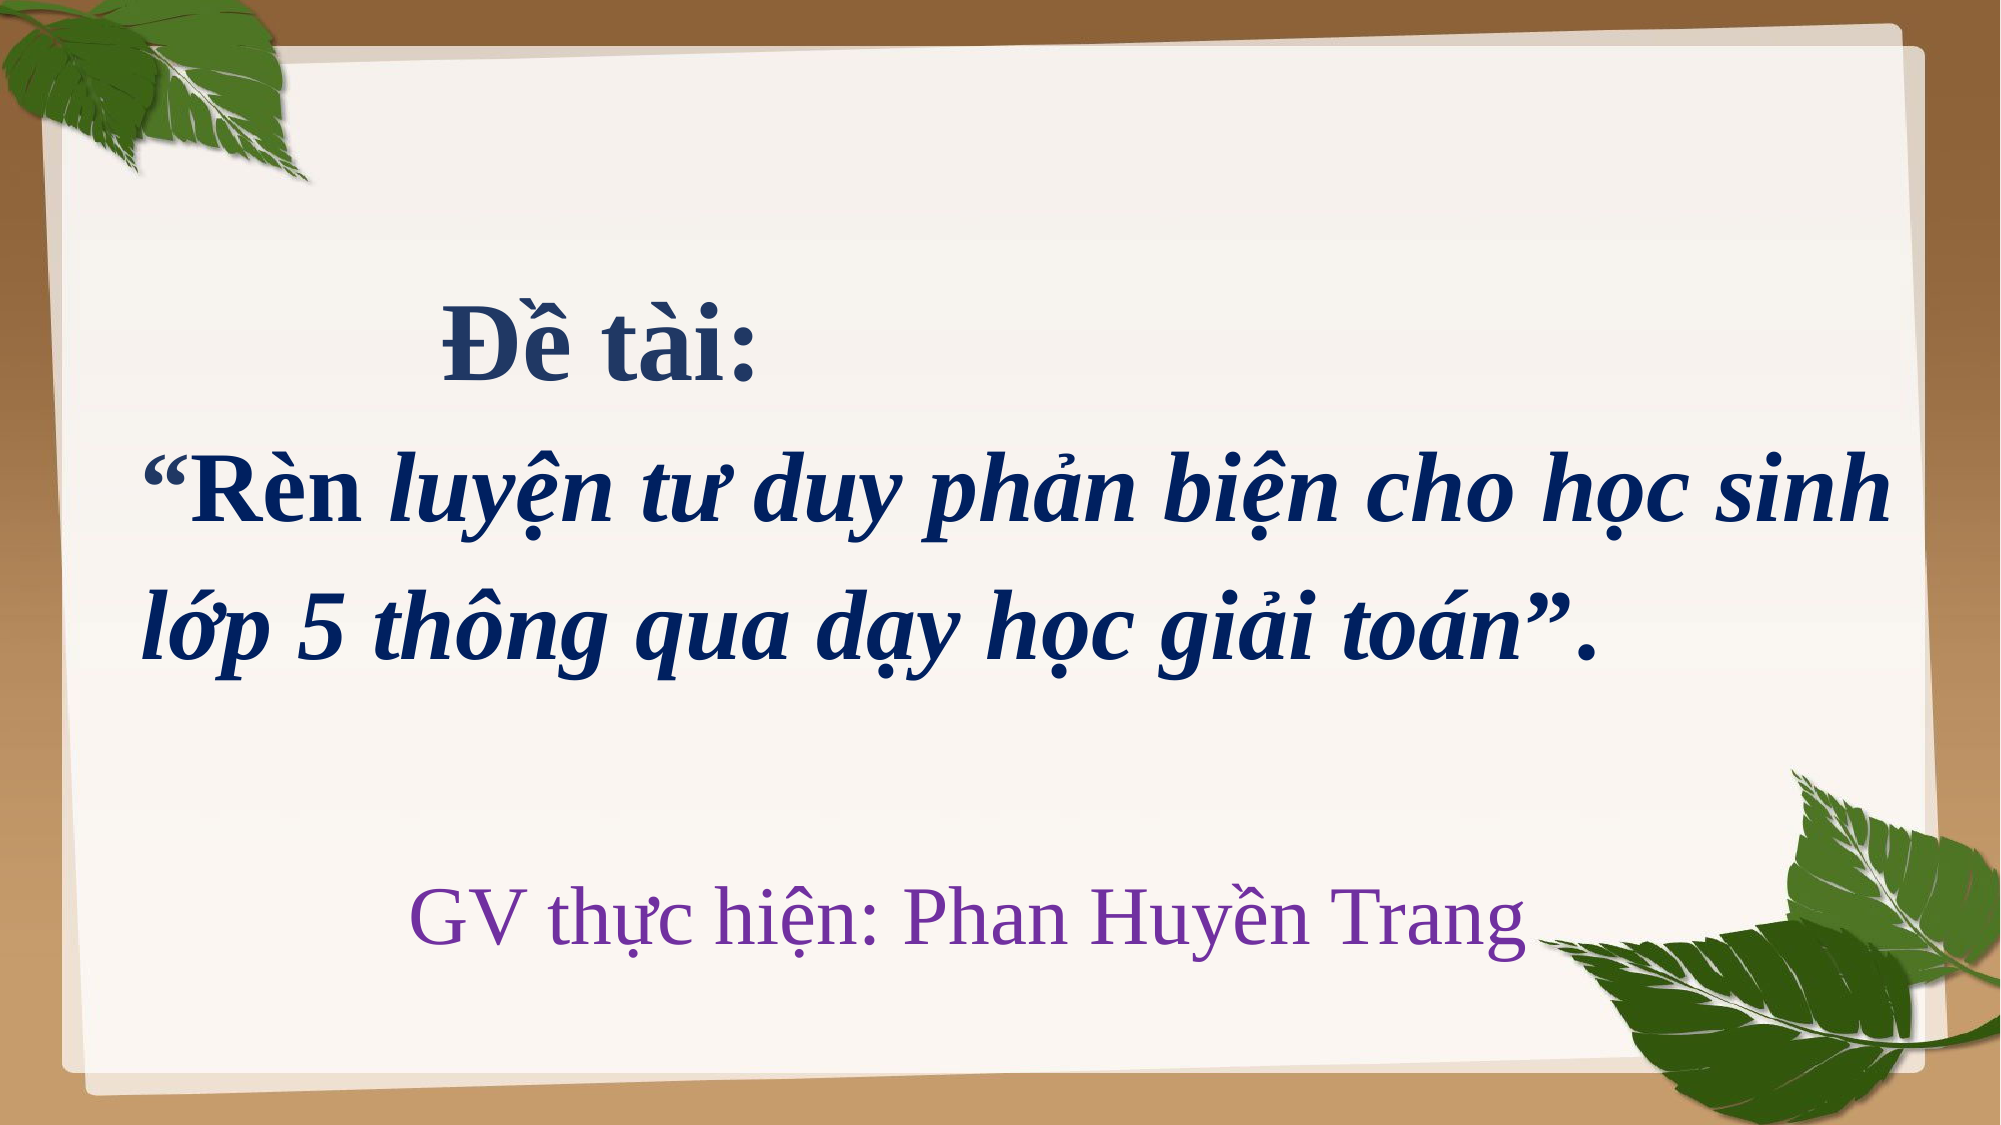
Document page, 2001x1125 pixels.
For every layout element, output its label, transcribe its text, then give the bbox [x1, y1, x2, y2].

text_box GV thực hiện: Phan Huyền Trang [393, 853, 1733, 969]
text_box Đề tài: “Rèn luyện tư duy phản biện cho học sinh lớp 5 thông qua dạy học giải toán”. [126, 240, 2000, 687]
picture [0, 0, 2001, 1125]
